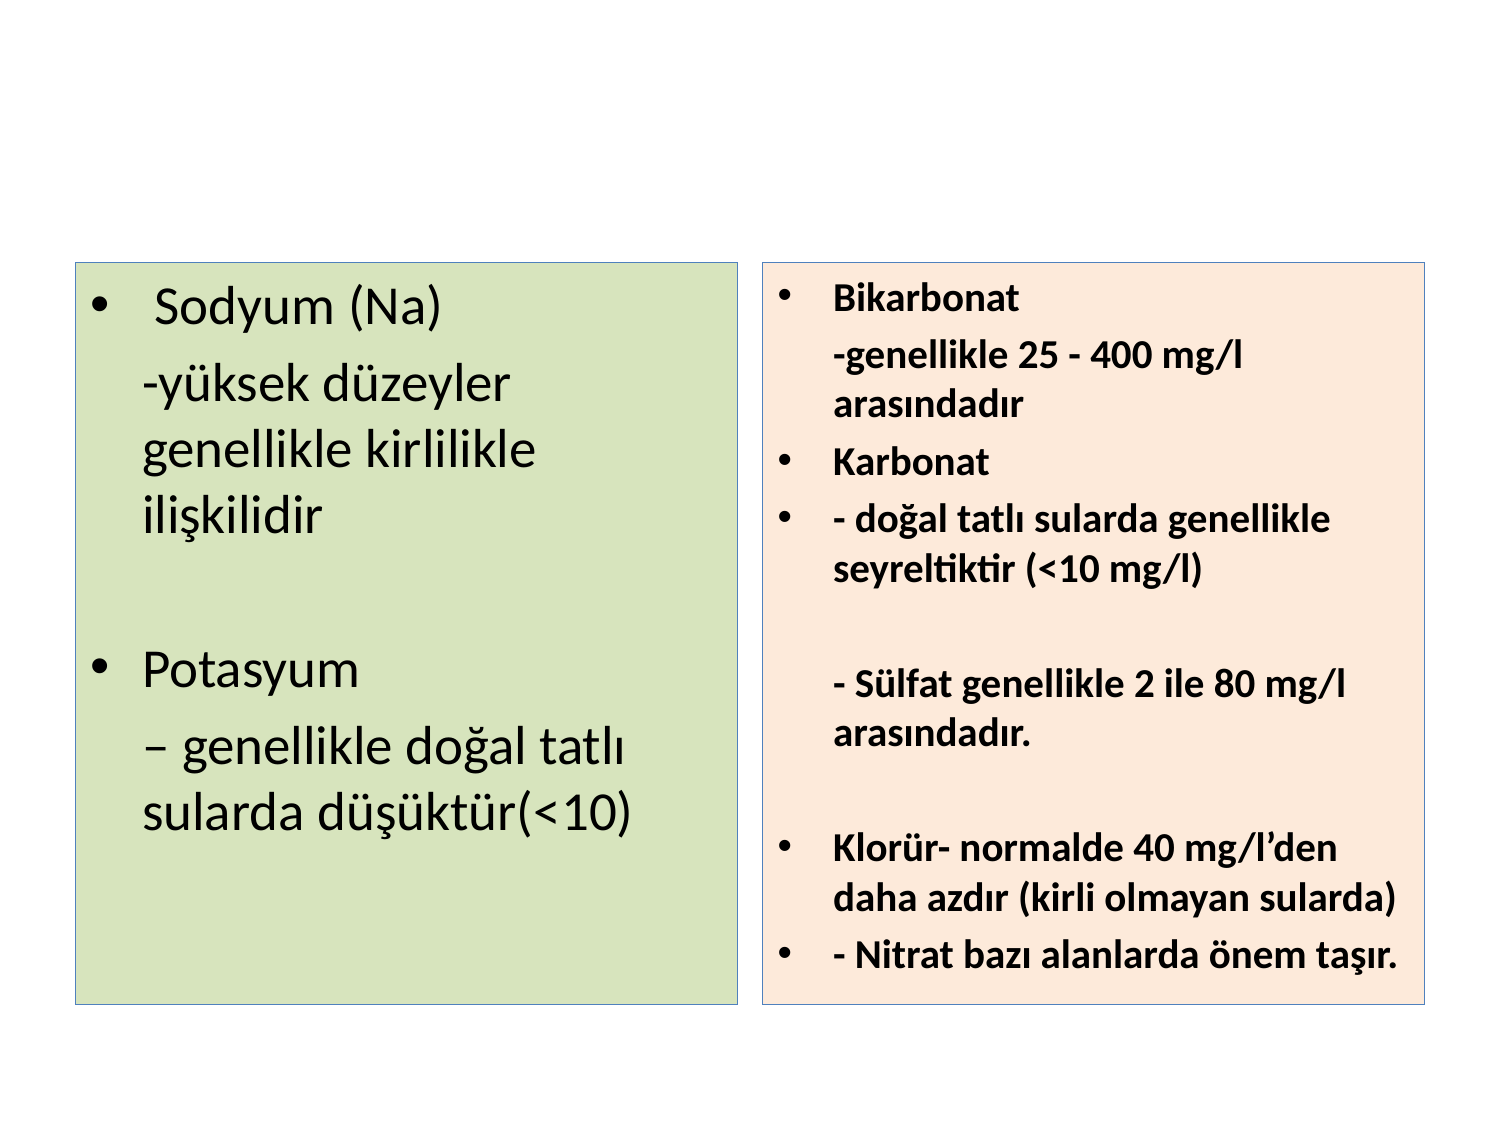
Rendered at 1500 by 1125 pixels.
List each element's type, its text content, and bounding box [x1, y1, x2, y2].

list Bikarbonat -genellikle 25 - 400 mg/l arasındadır Karbonat - doğal tatlı sularda genellikle seyreltiktir (<10 mg/l) - Sülfat genellikle 2 ile 80 mg/l arasındadır. Klorür- normalde 40 mg/l’den daha azdır (kirli olmayan sularda) - Nitrat bazı alanlarda önem taşır. [762, 262, 1425, 1005]
list Sodyum (Na) -yüksek düzeyler genellikle kirlilikle ilişkilidir Potasyum – genellikle doğal tatlı sularda düşüktür(<10) [75, 262, 738, 1005]
